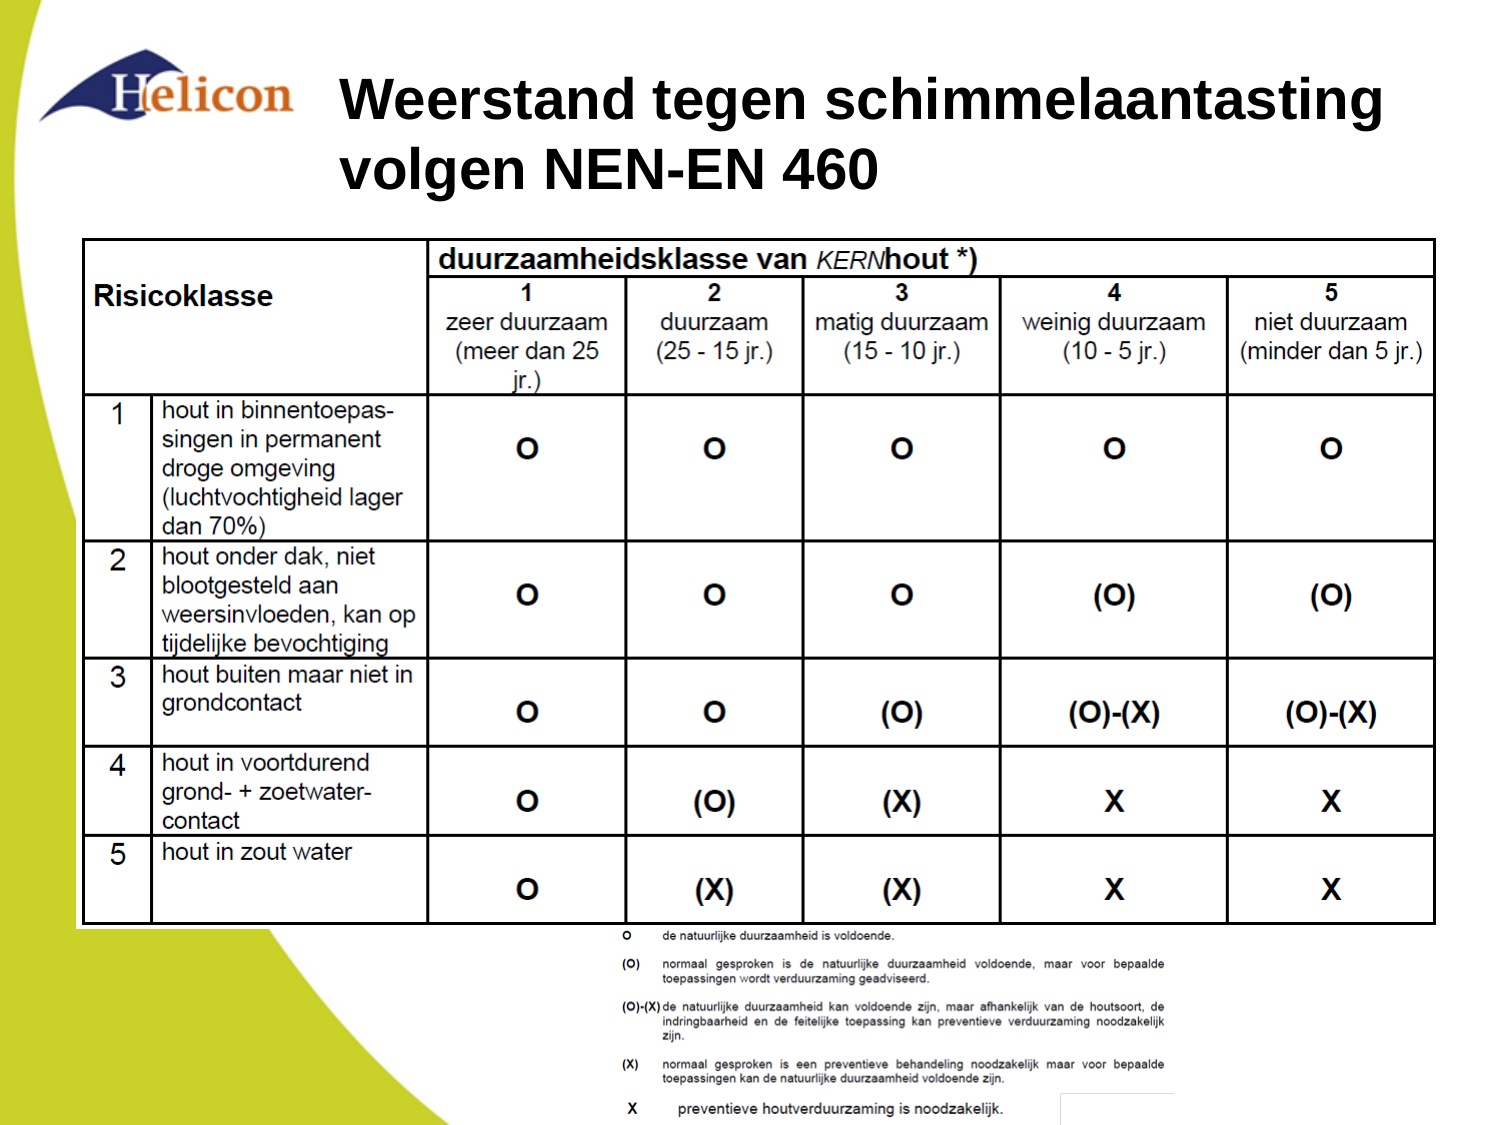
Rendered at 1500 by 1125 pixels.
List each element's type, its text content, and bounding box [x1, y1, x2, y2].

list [76, 231, 1441, 929]
title Weerstand tegen schimmelaantasting volgen NEN-EN 460 [324, 54, 1424, 209]
picture [0, 0, 1500, 1125]
